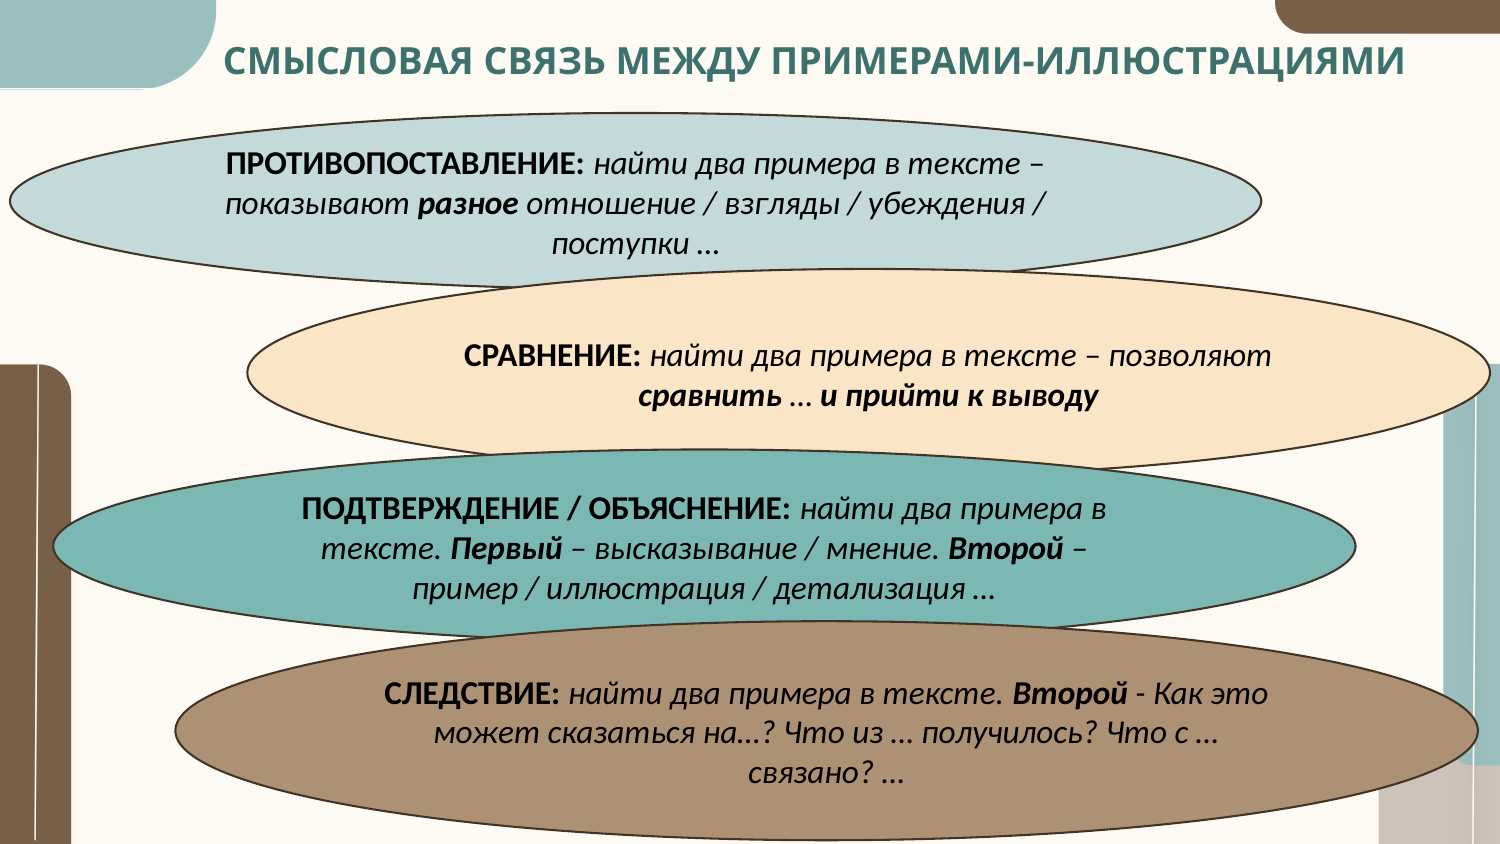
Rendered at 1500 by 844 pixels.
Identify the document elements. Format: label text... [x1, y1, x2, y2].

text_box СРАВНЕНИЕ: найти два примера в тексте – позволяют сравнить … и прийти к выводу [246, 267, 1492, 470]
picture [0, 0, 1500, 844]
text_box СЛЕДСТВИЕ: найти два примера в тексте. Второй - Как это может сказаться на…? Что из … получилось? Что с … связано? … [174, 620, 1479, 842]
title СМЫСЛОВАЯ СВЯЗЬ МЕЖДУ ПРИМЕРАМИ-ИЛЛЮСТРАЦИЯМИ [189, 25, 1441, 85]
text_box ПОДТВЕРЖДЕНИЕ / ОБЪЯСНЕНИЕ: найти два примера в тексте. Первый – высказывание / мнение. Второй – пример / иллюстрация / детализация … [52, 448, 1357, 638]
text_box ПРОТИВОПОСТАВЛЕНИЕ: найти два примера в тексте – показывают разное отношение / взгляды / убеждения / поступки … [8, 111, 1263, 288]
